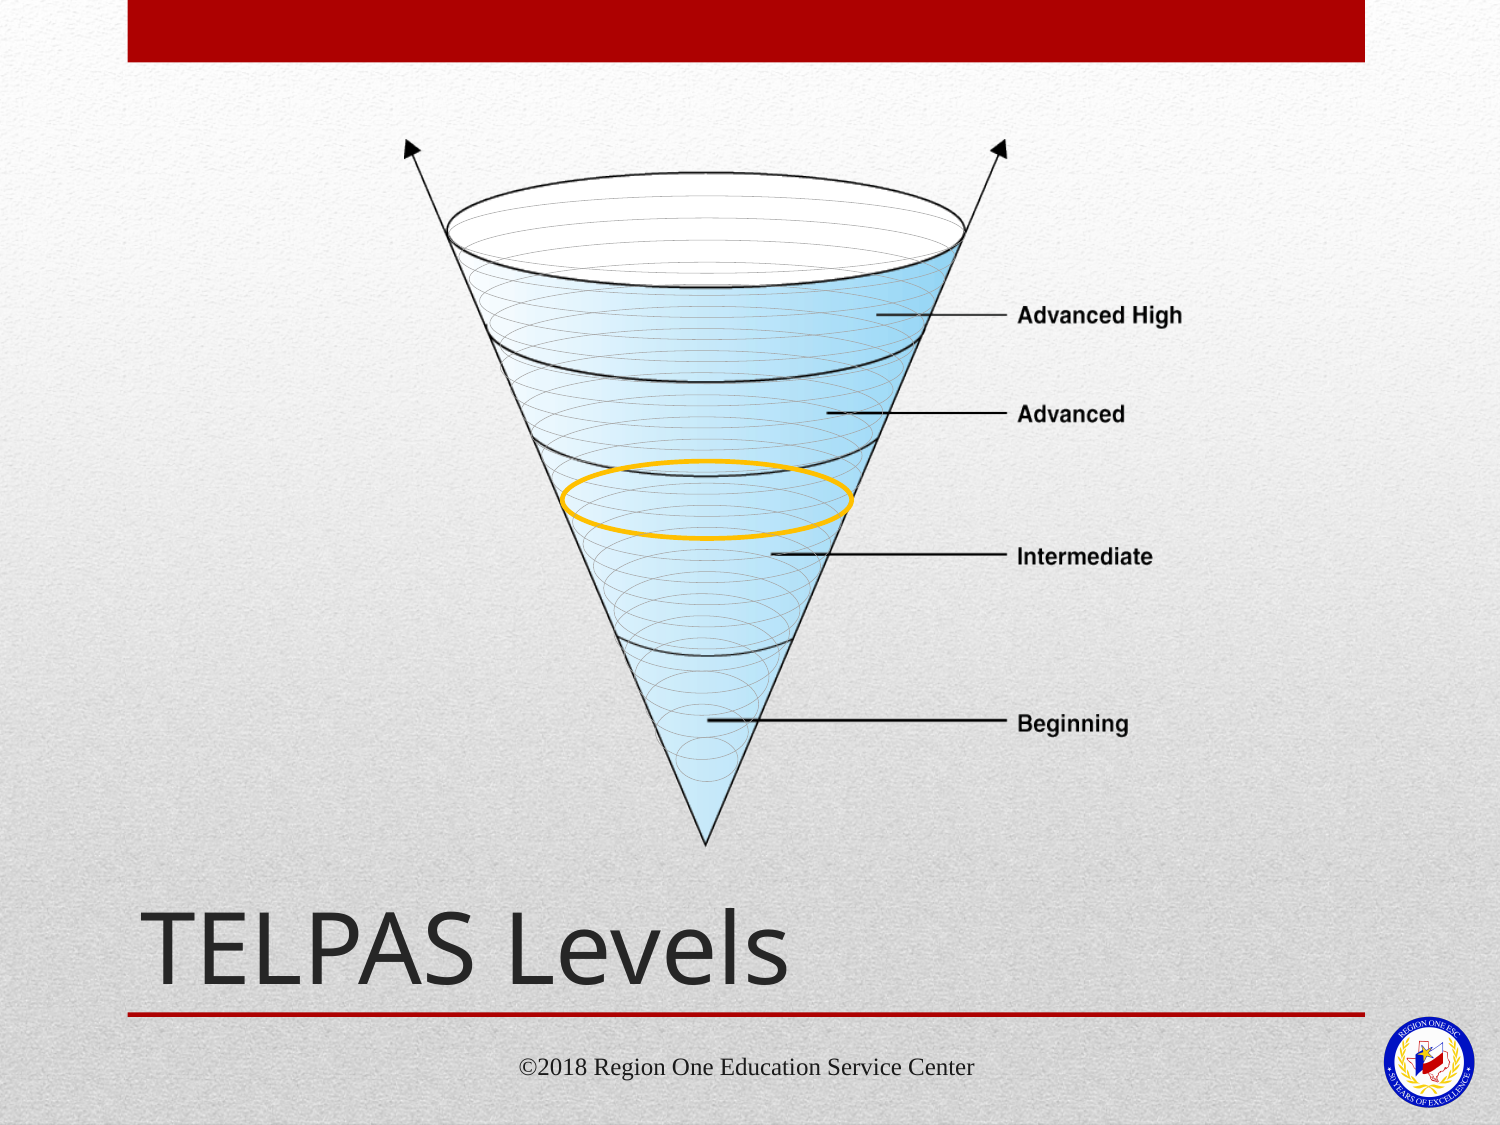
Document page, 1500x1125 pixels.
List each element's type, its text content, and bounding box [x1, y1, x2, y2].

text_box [403, 138, 1184, 849]
footer ©2018 Region One Education Service Center [131, 1035, 1363, 1096]
title TELPAS Levels [125, 750, 1238, 1013]
picture [1382, 1015, 1476, 1108]
